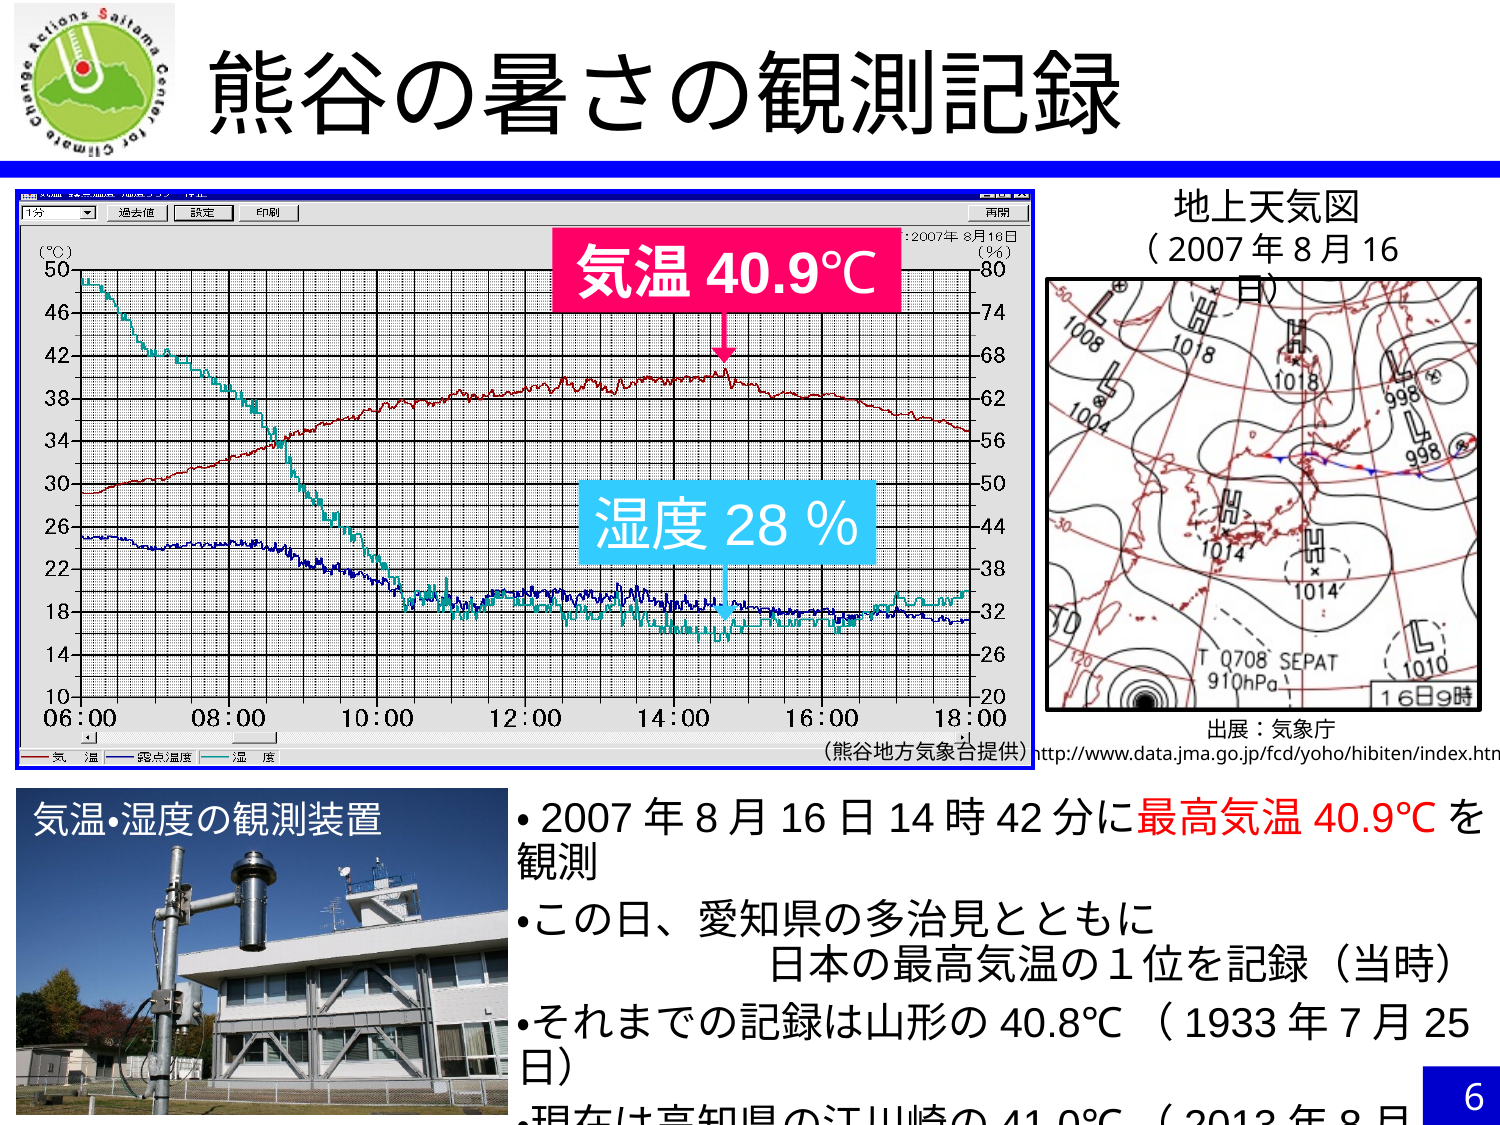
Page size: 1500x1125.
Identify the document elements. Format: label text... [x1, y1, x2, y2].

title 熊谷の暑さの観測記録 [190, 14, 1485, 182]
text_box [19, 193, 1046, 772]
text_box ・2007年8月16日14時42分に最高気温40.9℃を観測 ・この日、愛知県の多治見とともに 日本の最高気温の１位を記録（当時） ・それまでの記録は山形の40.8℃（1933年7月25日） ・現在は高知県の江川崎の41.0℃（2013年8月12日） [508, 788, 1500, 1088]
picture [14, 3, 175, 160]
slide_number 6 [1422, 1066, 1500, 1125]
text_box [16, 788, 508, 1115]
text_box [1030, 175, 1500, 773]
